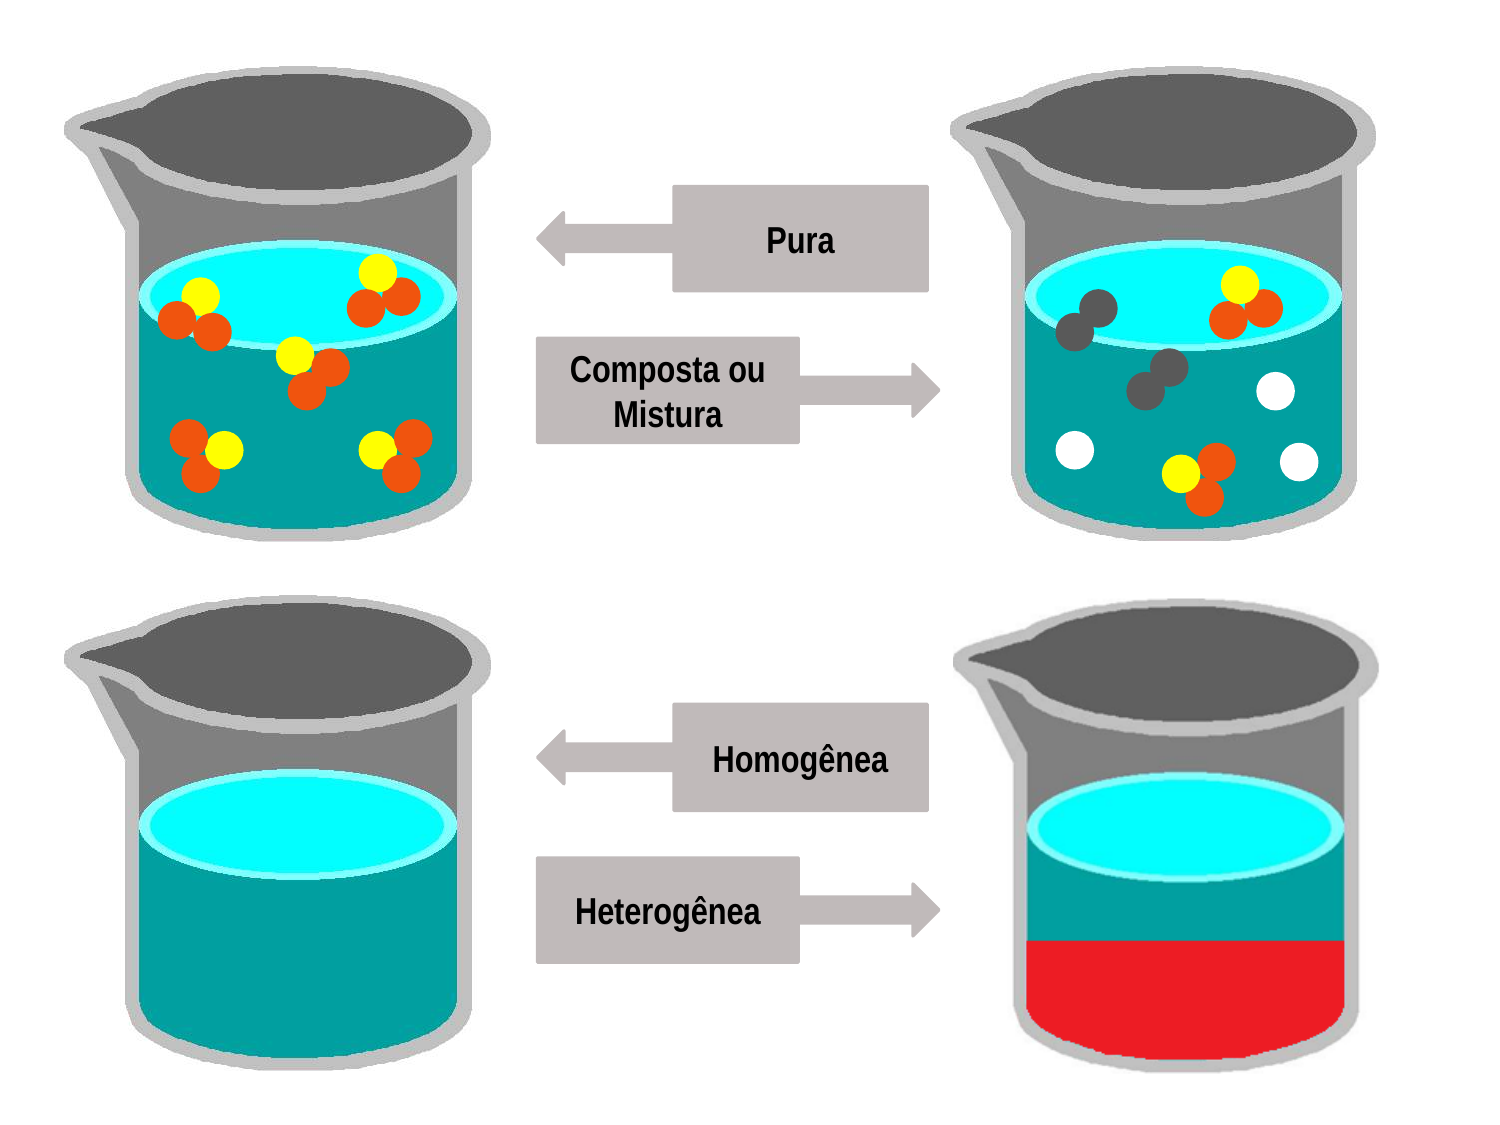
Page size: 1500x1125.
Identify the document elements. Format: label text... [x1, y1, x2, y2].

text_box Homogênea [536, 702, 929, 813]
text_box Pura [536, 184, 929, 293]
text_box Heterogênea [535, 856, 941, 964]
picture [64, 65, 491, 542]
picture [950, 65, 1412, 1114]
picture [64, 595, 491, 1071]
text_box Composta ou Mistura [535, 336, 941, 445]
